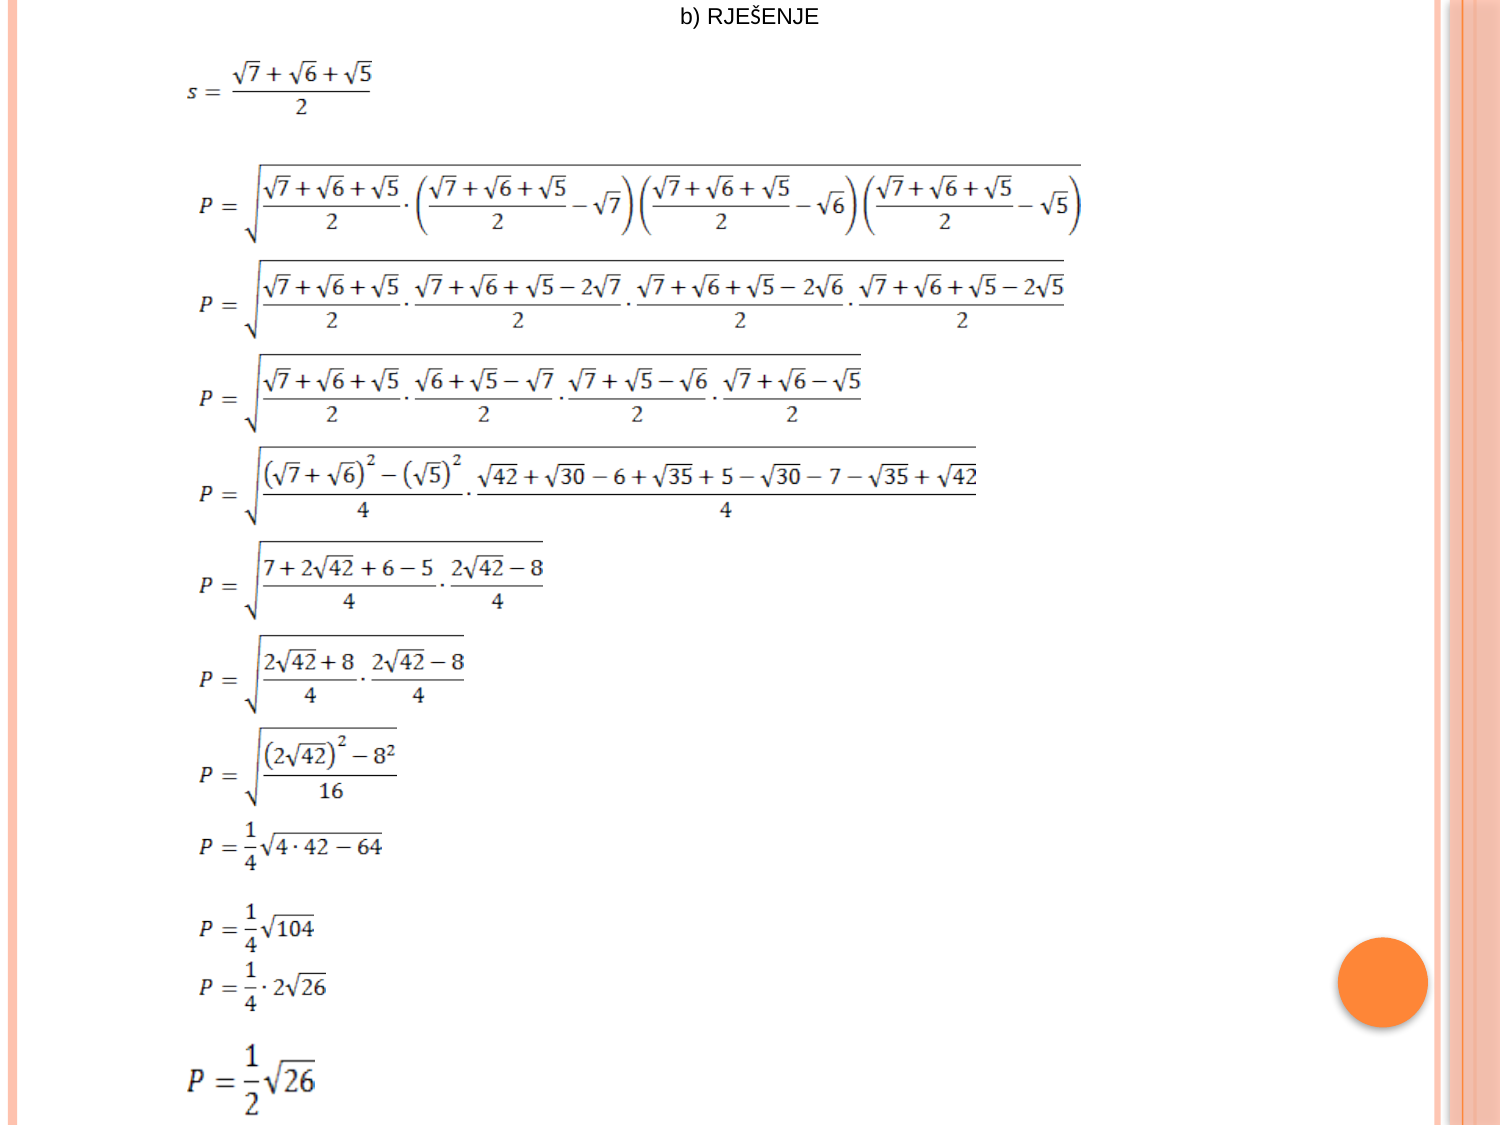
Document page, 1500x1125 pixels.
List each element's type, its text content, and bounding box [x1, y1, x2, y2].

picture [198, 444, 977, 532]
picture [186, 1042, 315, 1125]
picture [198, 257, 1064, 345]
picture [198, 538, 544, 626]
picture [198, 632, 464, 720]
picture [198, 351, 861, 438]
picture [186, 57, 373, 122]
picture [198, 726, 397, 813]
picture [198, 819, 383, 878]
text_box b) RJEŠENJE [665, 0, 835, 82]
picture [198, 163, 1081, 251]
picture [198, 901, 327, 1018]
